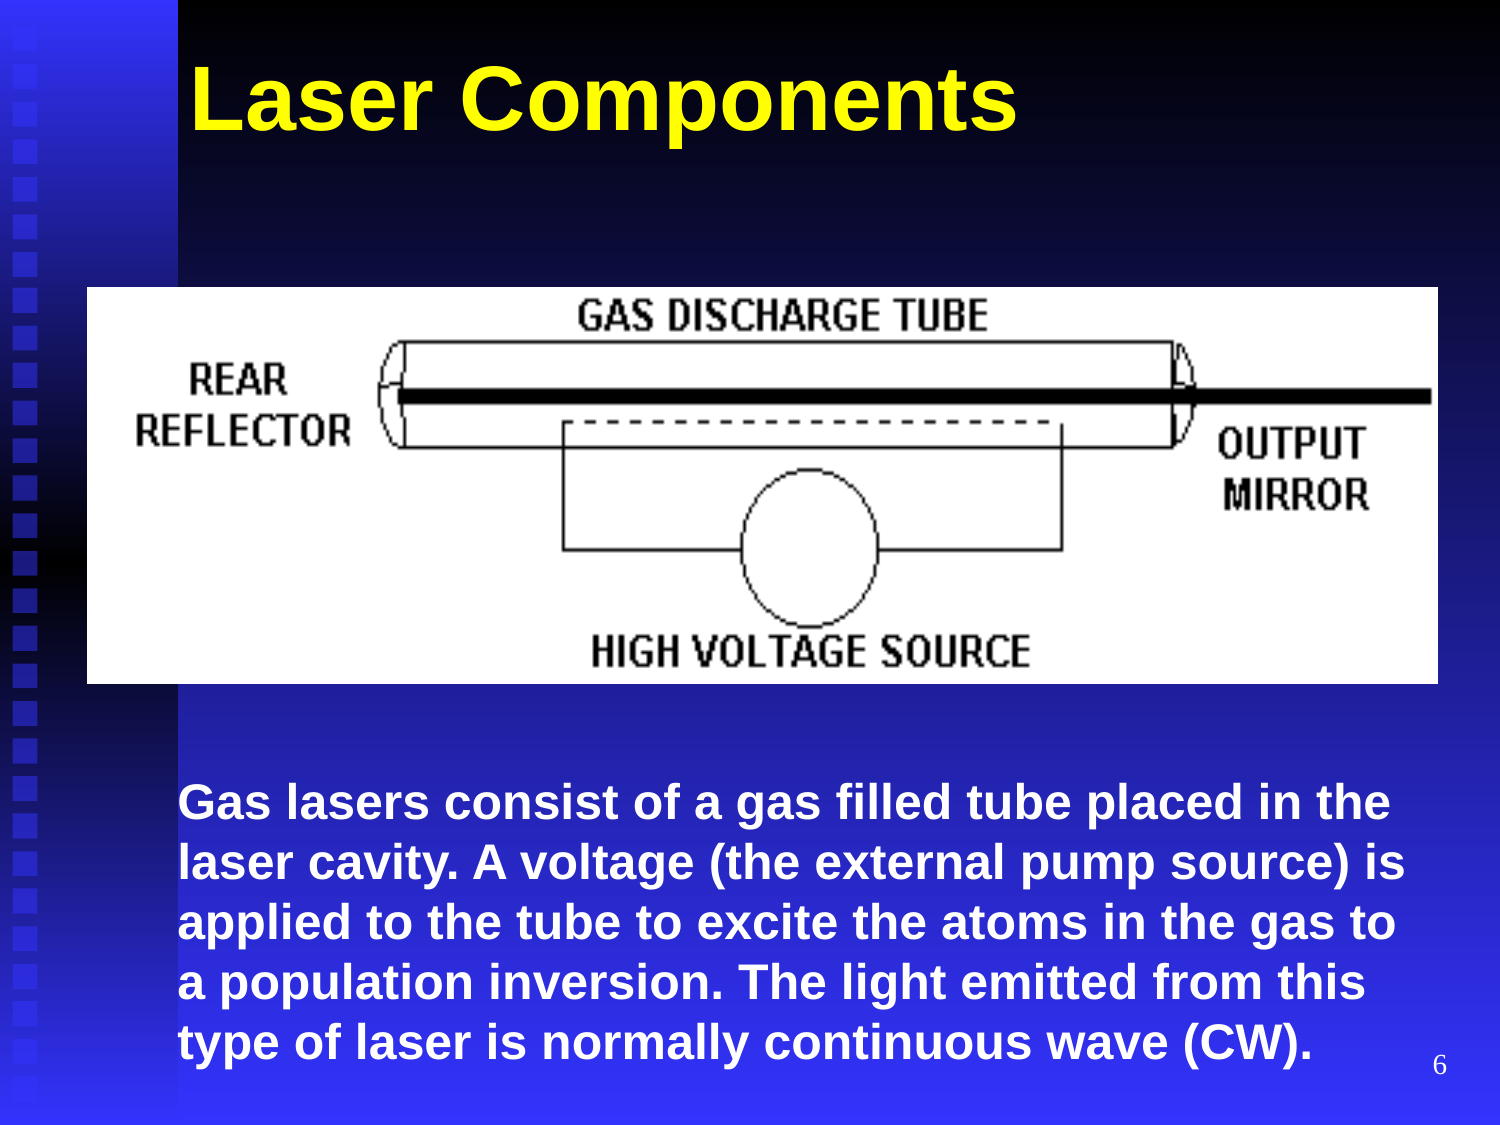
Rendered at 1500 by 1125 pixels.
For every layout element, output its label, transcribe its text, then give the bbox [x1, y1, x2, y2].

title Laser Components [174, 0, 1451, 188]
slide_number 6 [1149, 1024, 1463, 1101]
text_box Gas lasers consist of a gas filled tube placed in the laser cavity. A voltage (the external pump source) is applied to the tube to excite the atoms in the gas to a population inversion. The light emitted from this type of laser is normally continuous wave (CW). [162, 762, 1438, 1078]
picture [87, 287, 1438, 684]
